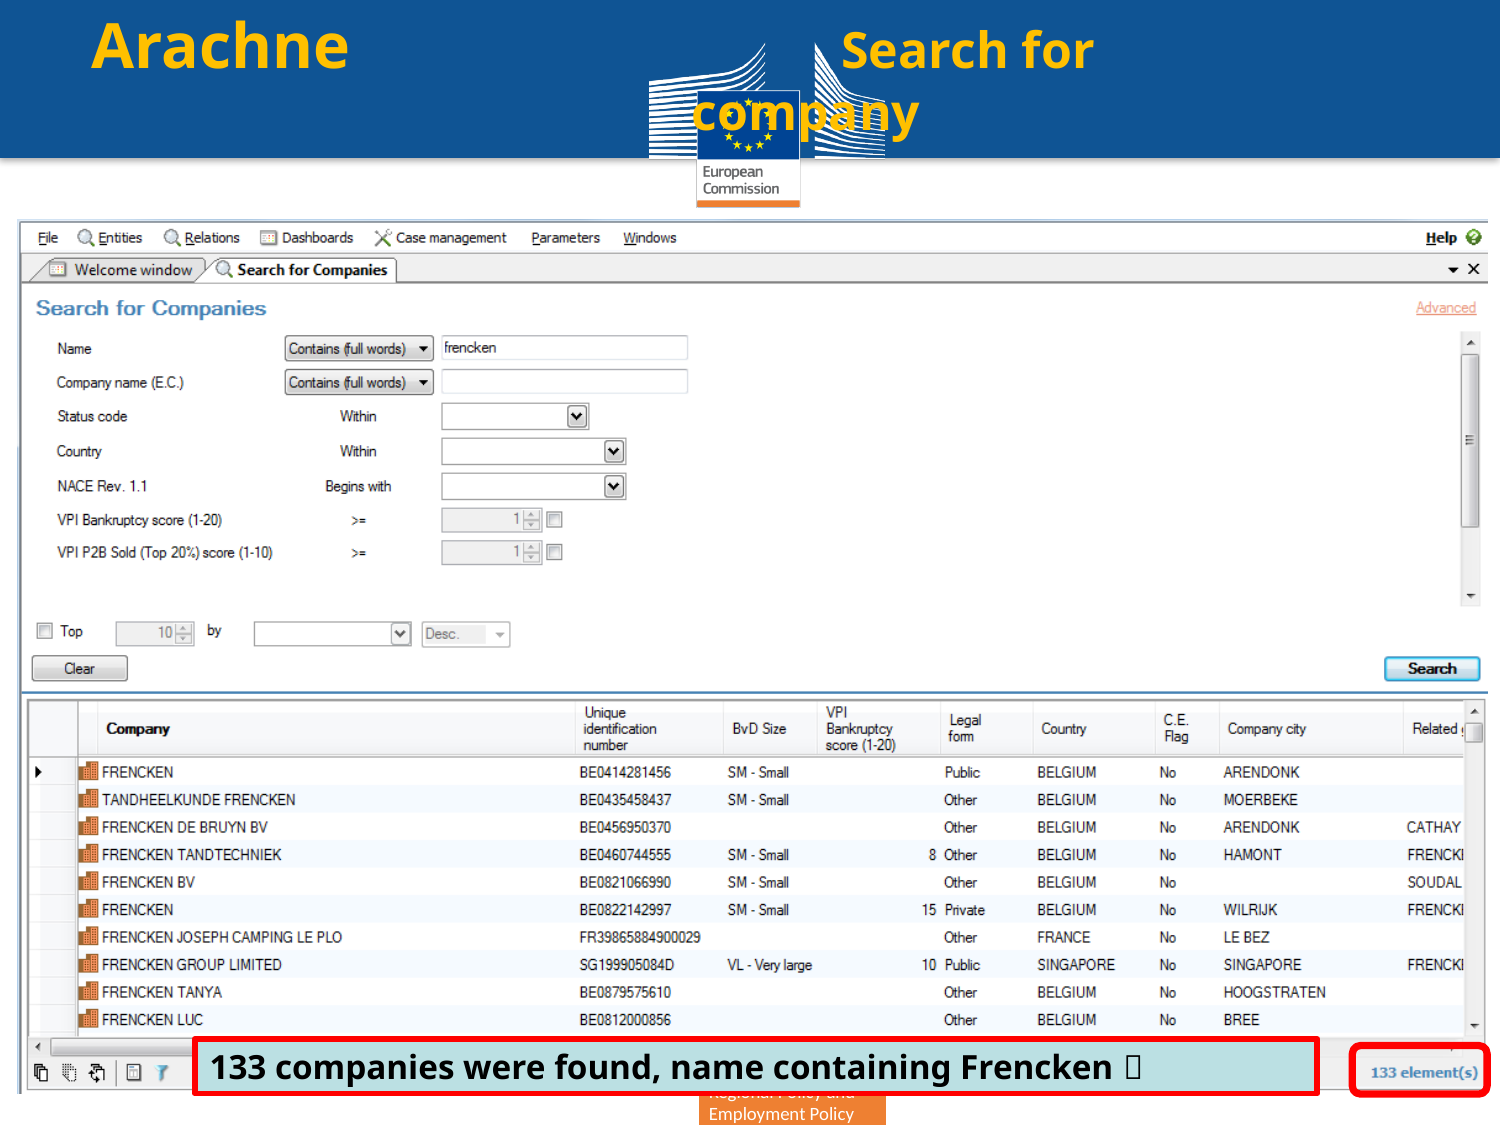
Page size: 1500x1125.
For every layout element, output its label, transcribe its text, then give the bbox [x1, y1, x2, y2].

picture [649, 144, 885, 208]
title Arachne Search for company [17, 2, 1483, 144]
picture [17, 219, 1488, 1095]
